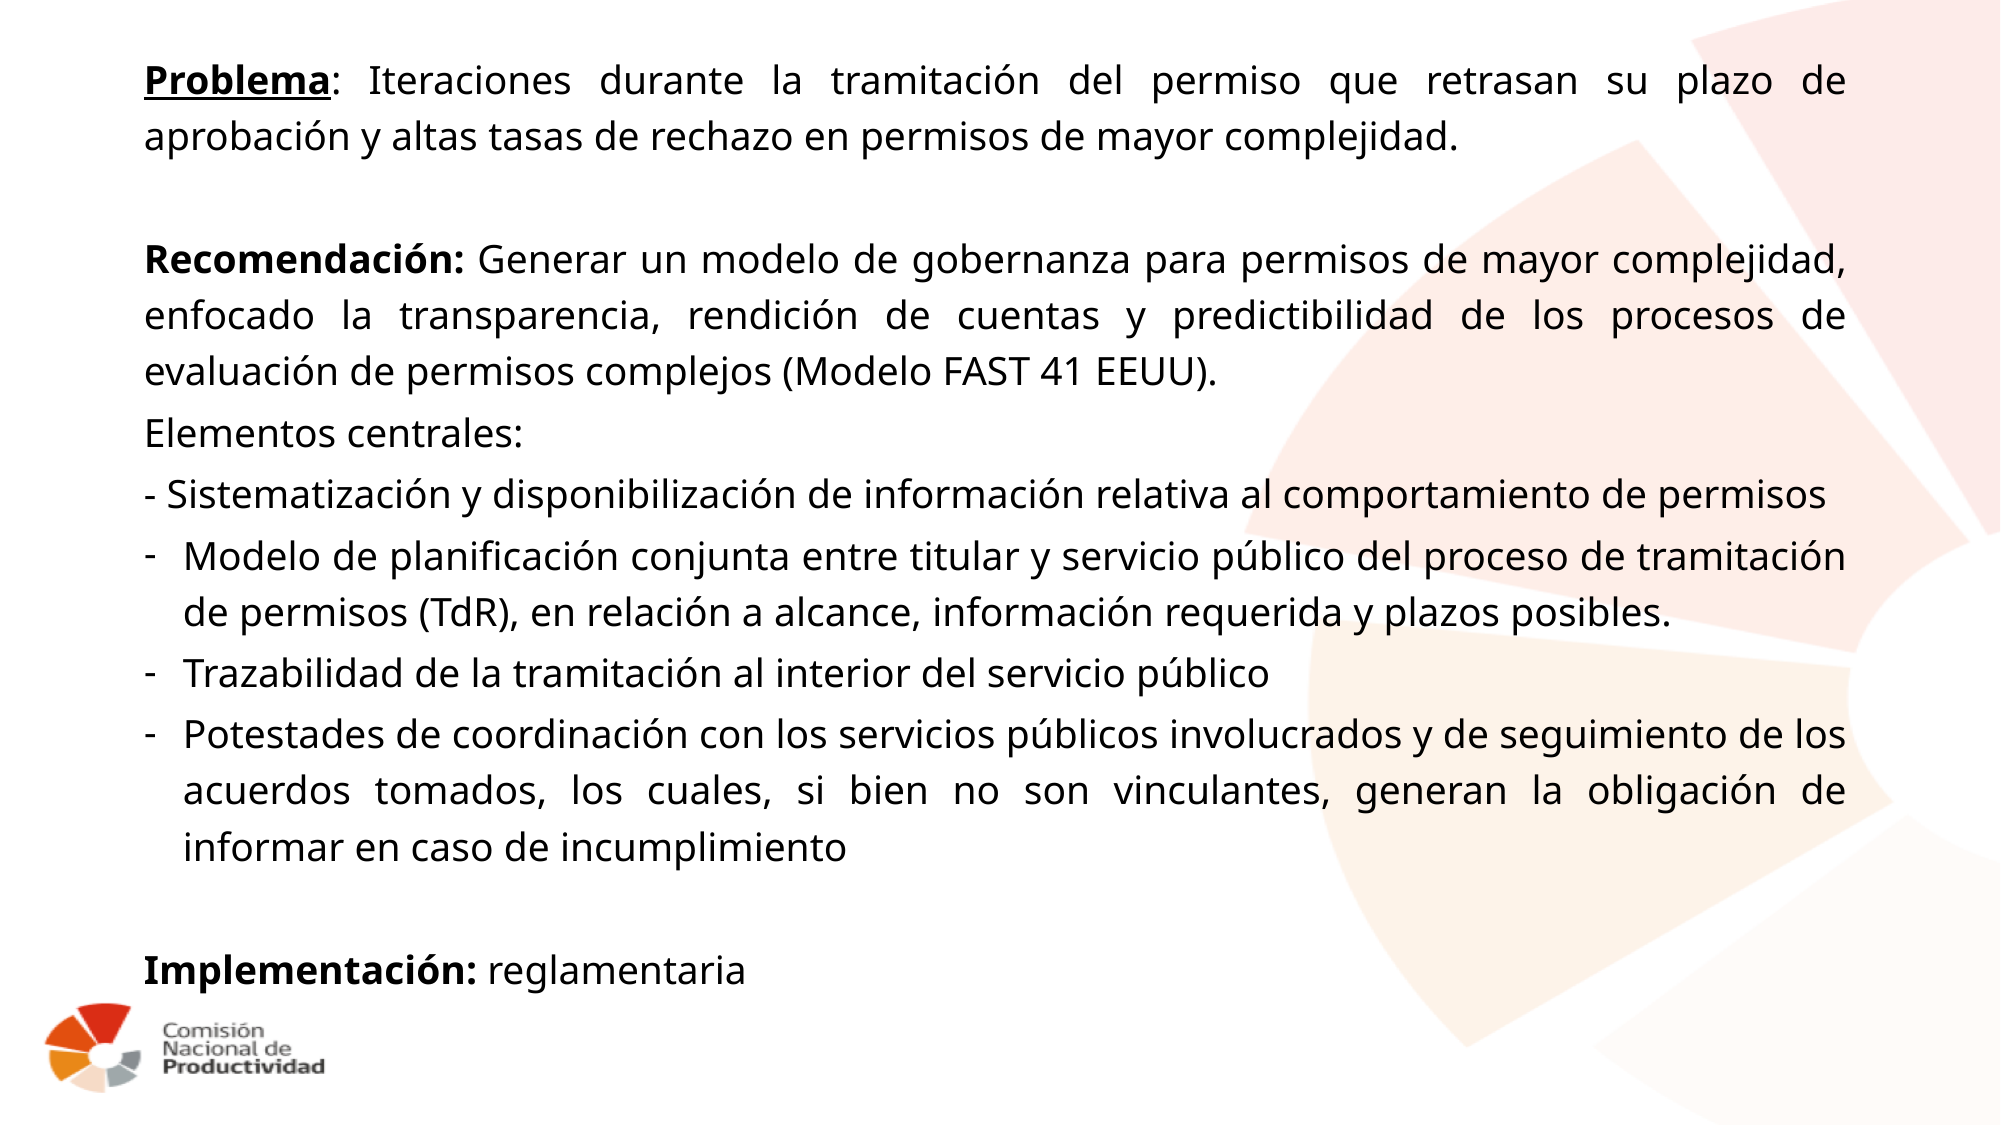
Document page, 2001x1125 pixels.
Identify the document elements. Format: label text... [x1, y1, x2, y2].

list Problema: Iteraciones durante la tramitación del permiso que retrasan su plazo de aprobación y altas tasas de rechazo en permisos de mayor complejidad. Recomendación: Generar un modelo de gobernanza para permisos de mayor complejidad, enfocado la transparencia, rendición de cuentas y predictibilidad de los procesos de evaluación de permisos complejos (Modelo FAST 41 EEUU). Elementos centrales: - Sistematización y disponibilización de información relativa al comportamiento de permisos Modelo de planificación conjunta entre titular y servicio público del proceso de tramitación de permisos (TdR), en relación a alcance, información requerida y plazos posibles. Trazabilidad de la tramitación al interior del servicio público Potestades de coordinación con los servicios públicos involucrados y de seguimiento de los acuerdos tomados, los cuales, si bien no son vinculantes, generan la obligación de informar en caso de incumplimiento Implementación: reglamentaria [128, 38, 1863, 1067]
picture [0, 0, 2001, 1125]
